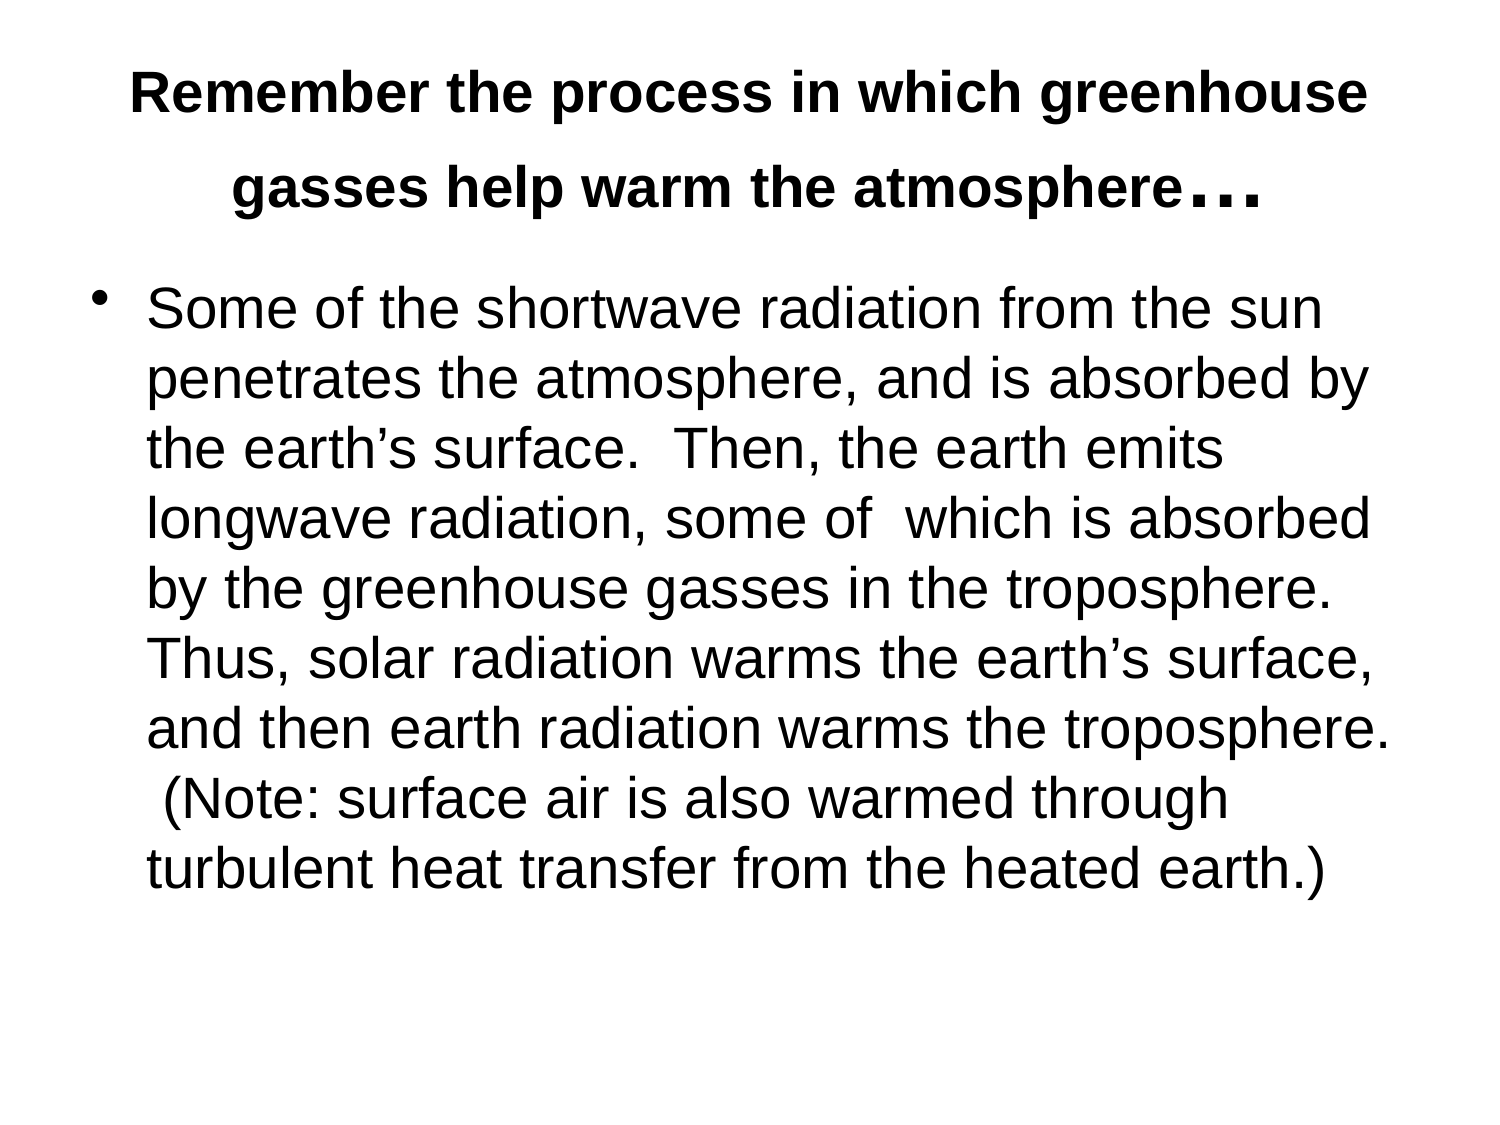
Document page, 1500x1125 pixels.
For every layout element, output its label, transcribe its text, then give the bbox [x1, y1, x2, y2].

list Some of the shortwave radiation from the sun penetrates the atmosphere, and is absorbed by the earth’s surface. Then, the earth emits longwave radiation, some of which is absorbed by the greenhouse gasses in the troposphere. Thus, solar radiation warms the earth’s surface, and then earth radiation warms the troposphere. (Note: surface air is also warmed through turbulent heat transfer from the heated earth.) [74, 262, 1426, 1006]
title Remember the process in which greenhouse gasses help warm the atmosphere… [74, 44, 1426, 233]
